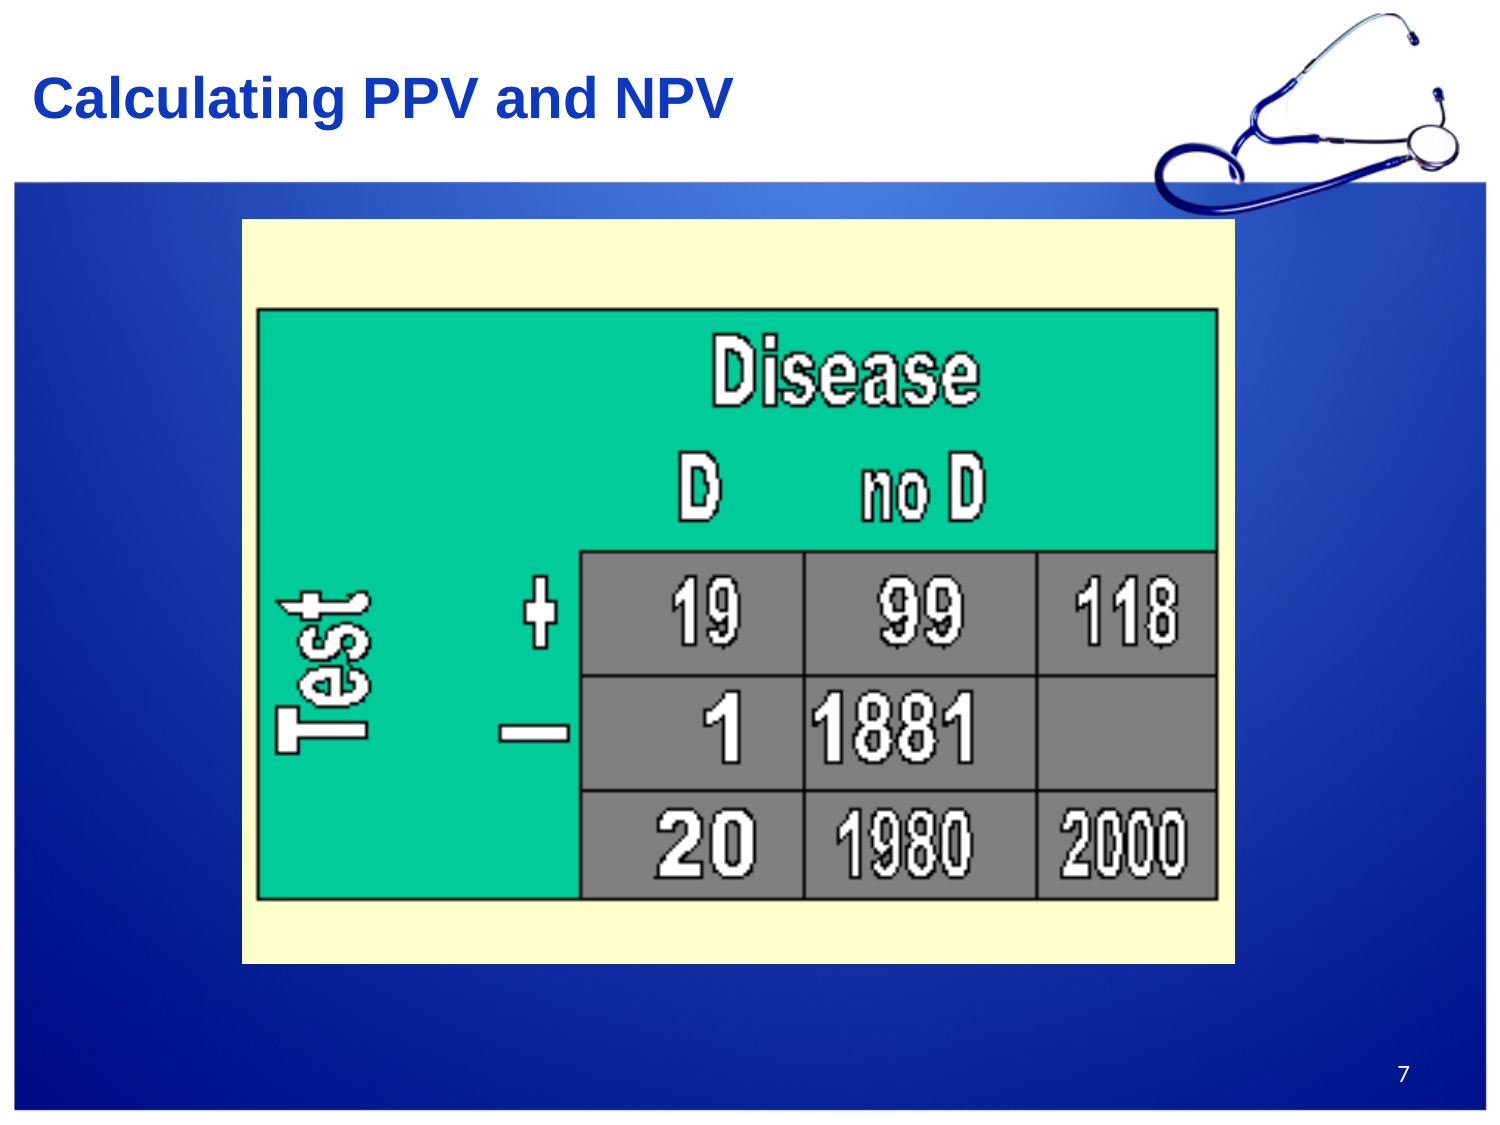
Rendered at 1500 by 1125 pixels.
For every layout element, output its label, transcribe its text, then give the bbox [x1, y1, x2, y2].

slide_number 7 [1074, 1042, 1425, 1103]
text_box Calculating PPV and NPV [17, 53, 1500, 138]
picture [0, 0, 1500, 1125]
